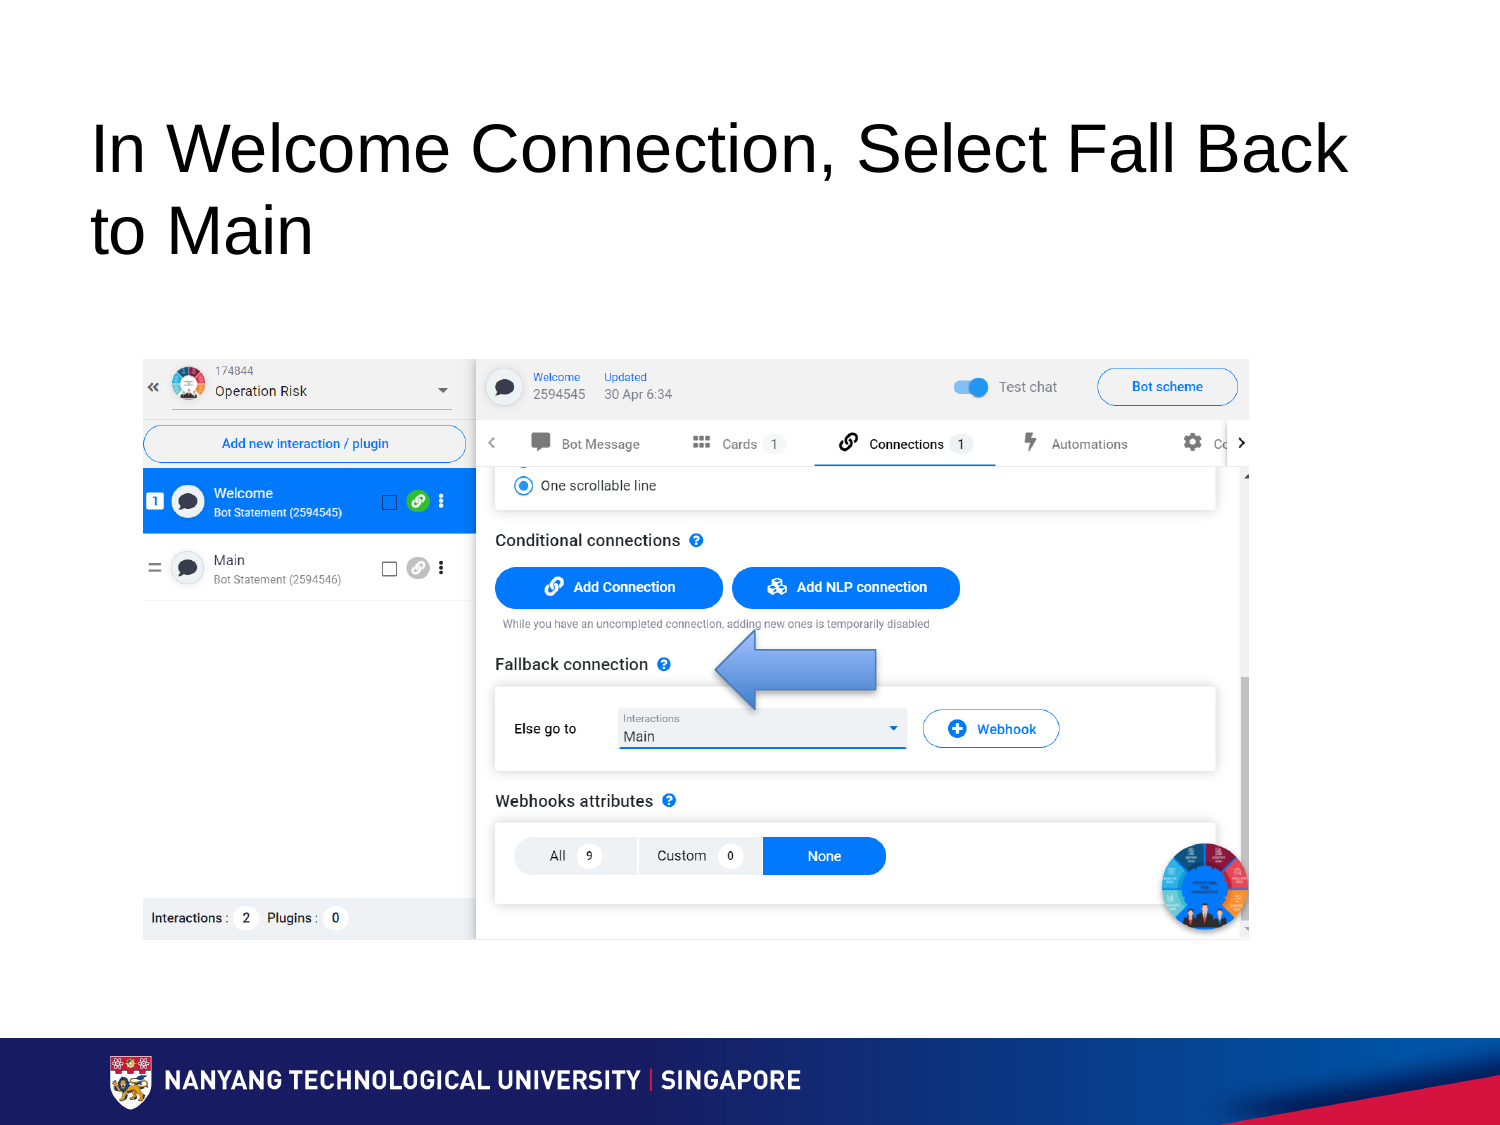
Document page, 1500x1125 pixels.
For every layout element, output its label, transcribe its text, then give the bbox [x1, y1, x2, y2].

picture [0, 1038, 1500, 1125]
picture [142, 359, 1250, 944]
title In Welcome Connection, Select Fall Back to Main [75, 92, 1425, 280]
